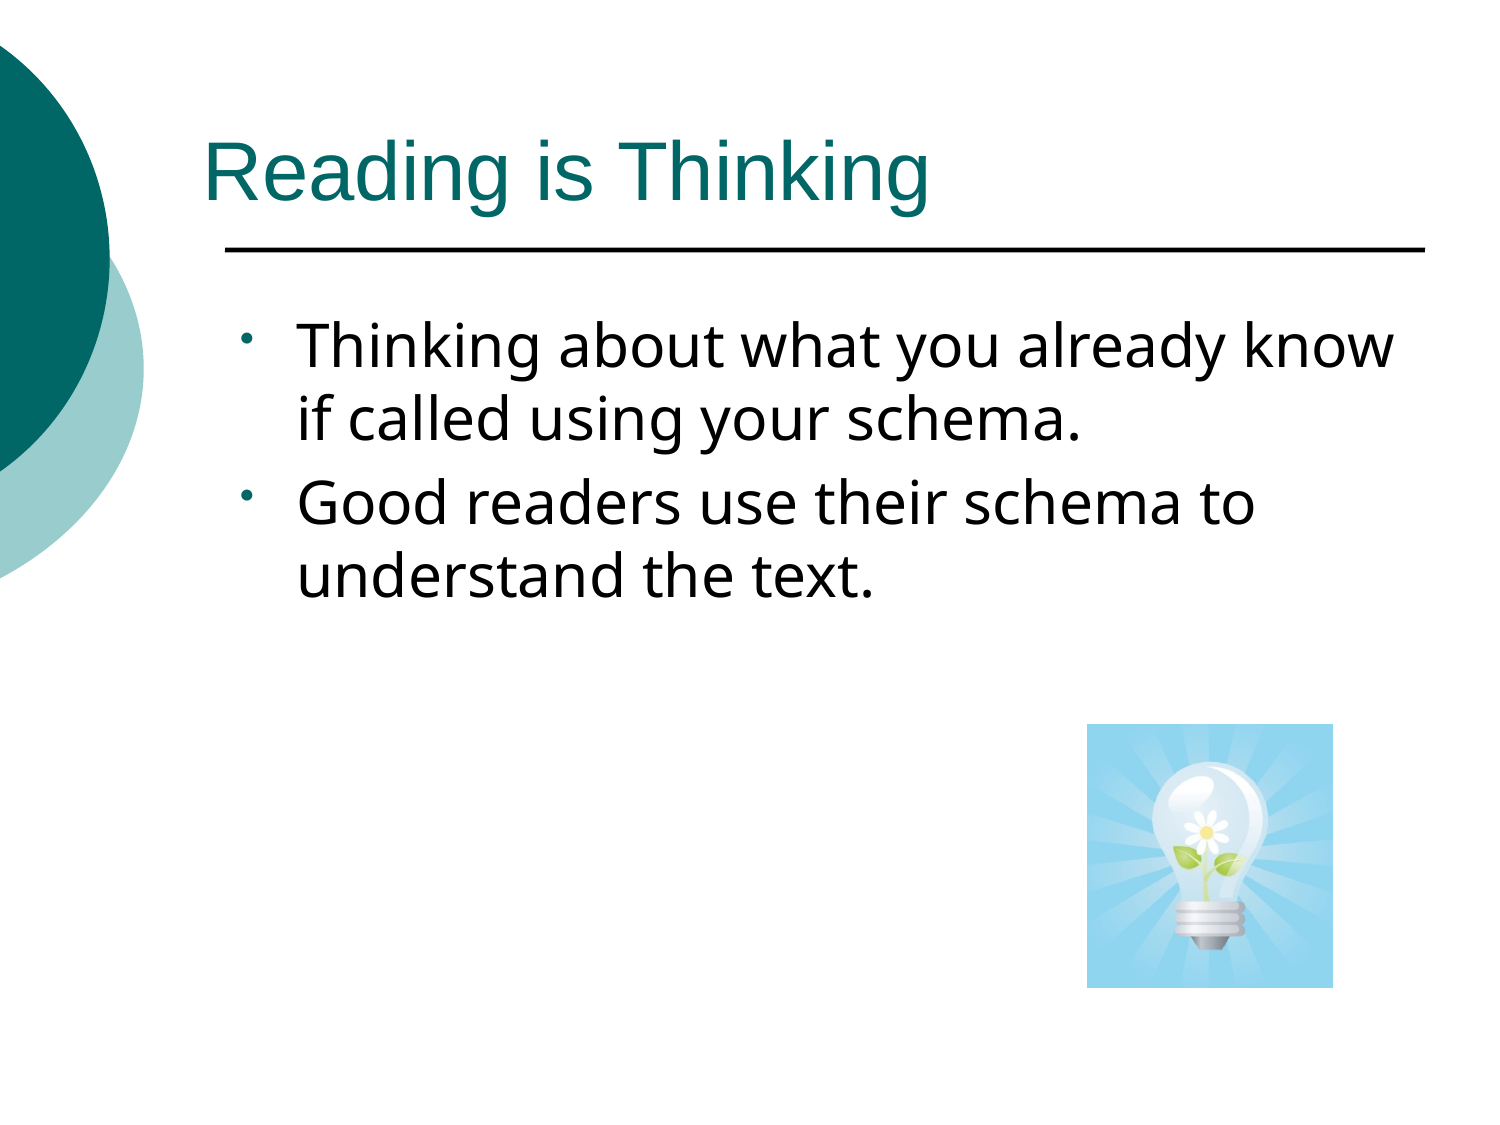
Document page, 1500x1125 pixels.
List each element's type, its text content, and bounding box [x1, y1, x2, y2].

picture [1087, 724, 1333, 988]
list Thinking about what you already know if called using your schema. Good readers use their schema to understand the text. [224, 299, 1425, 726]
title Reading is Thinking [187, 37, 1474, 226]
